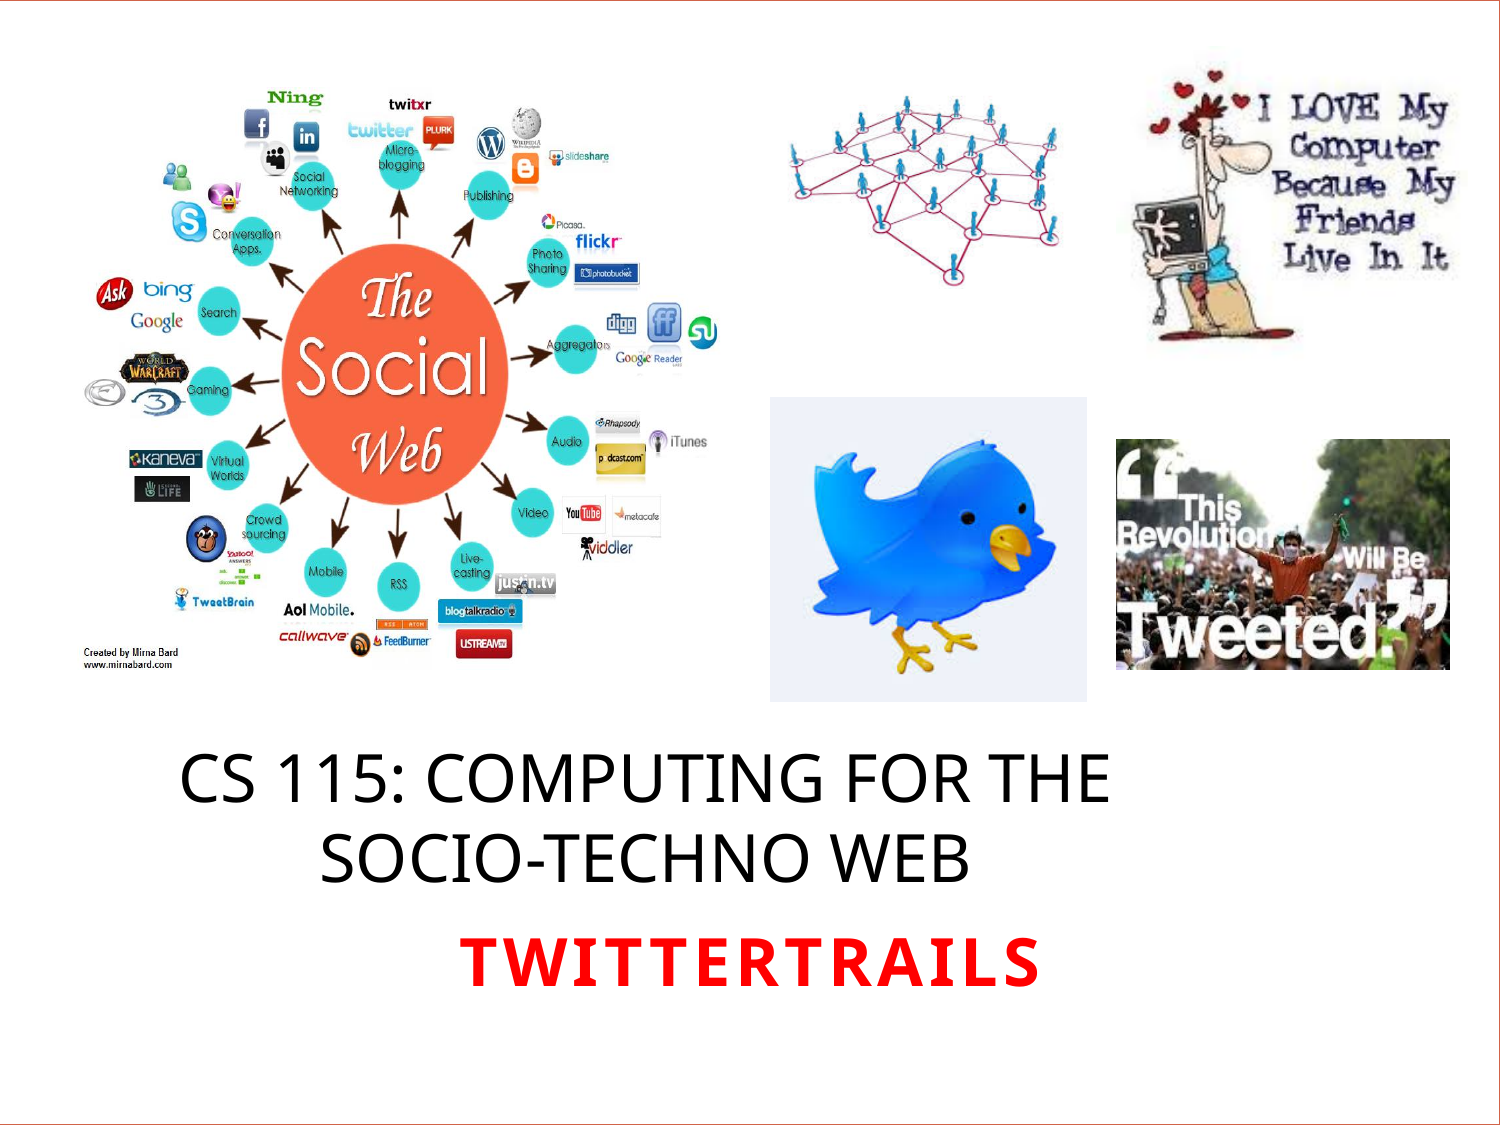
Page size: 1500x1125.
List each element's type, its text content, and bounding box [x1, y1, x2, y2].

picture [56, 87, 730, 671]
title CS 115: COMPUTING FOR THE SOCIO-TECHNO WEB [50, 750, 1242, 904]
subtitle TwitterTrails [137, 912, 1363, 1036]
picture [769, 87, 1080, 289]
picture [1115, 439, 1451, 671]
picture [1115, 45, 1468, 398]
text_box [0, 0, 1500, 1125]
picture [769, 397, 1087, 703]
